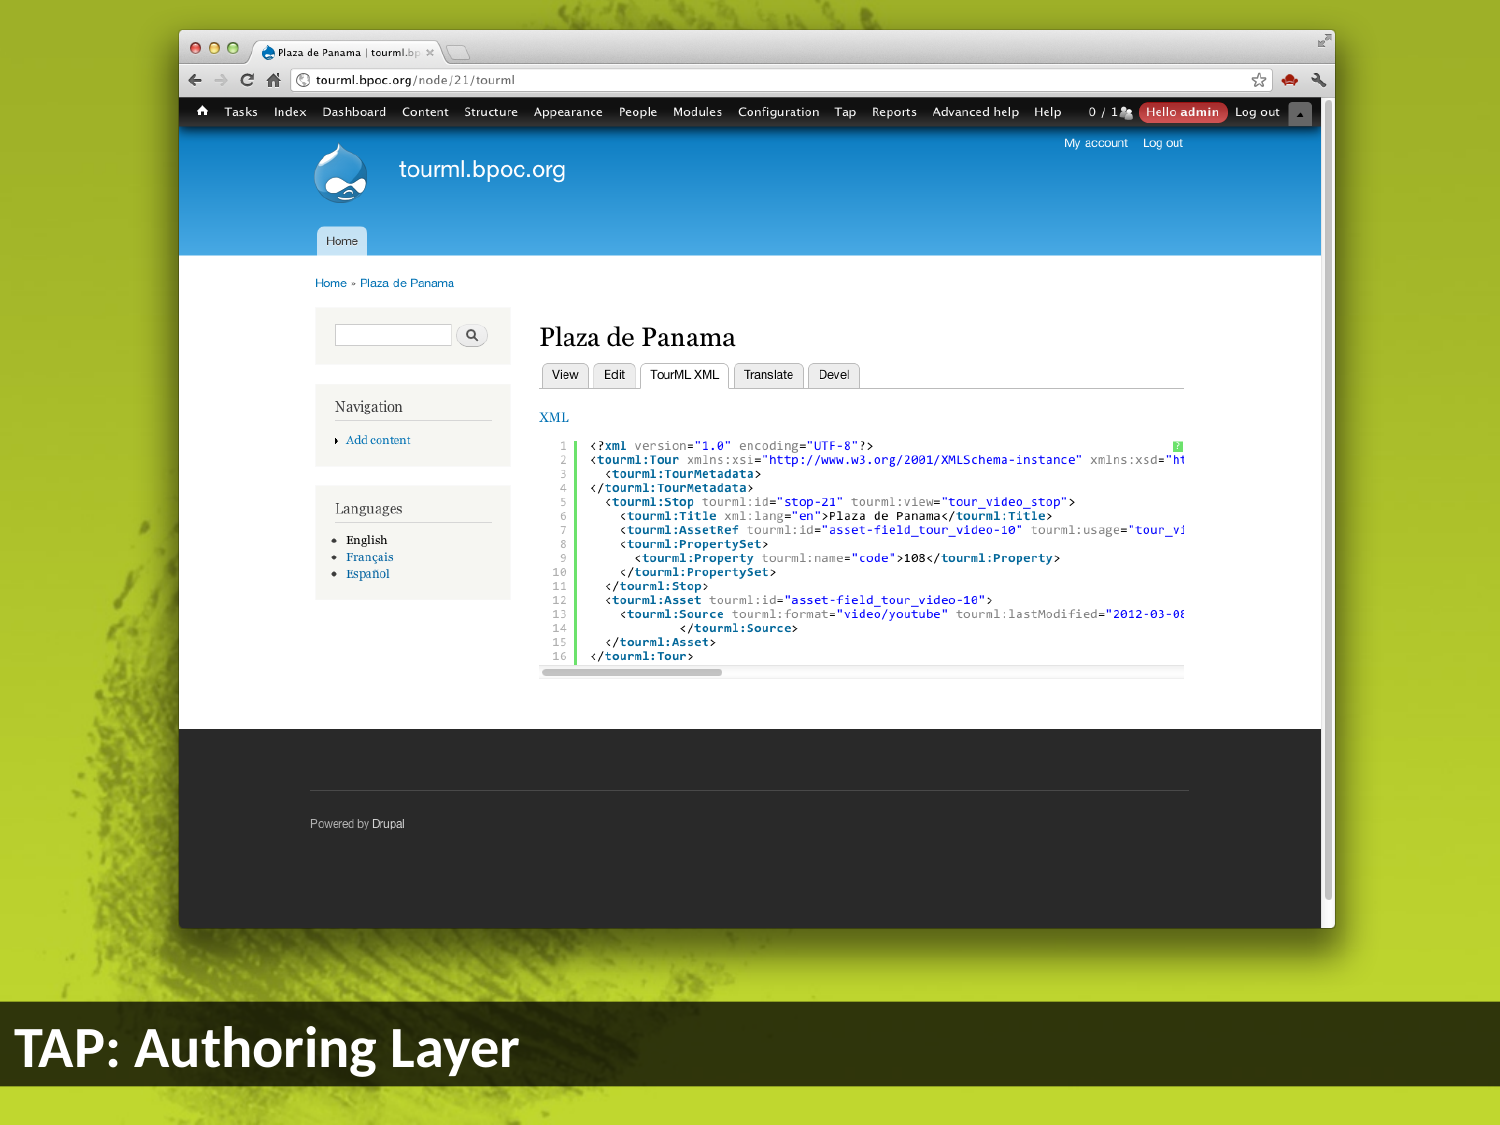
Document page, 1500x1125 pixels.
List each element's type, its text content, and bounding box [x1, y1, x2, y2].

picture [0, 0, 1500, 1001]
picture [0, 1087, 1500, 1125]
text_box TAP: Authoring Layer [0, 1001, 1500, 1087]
